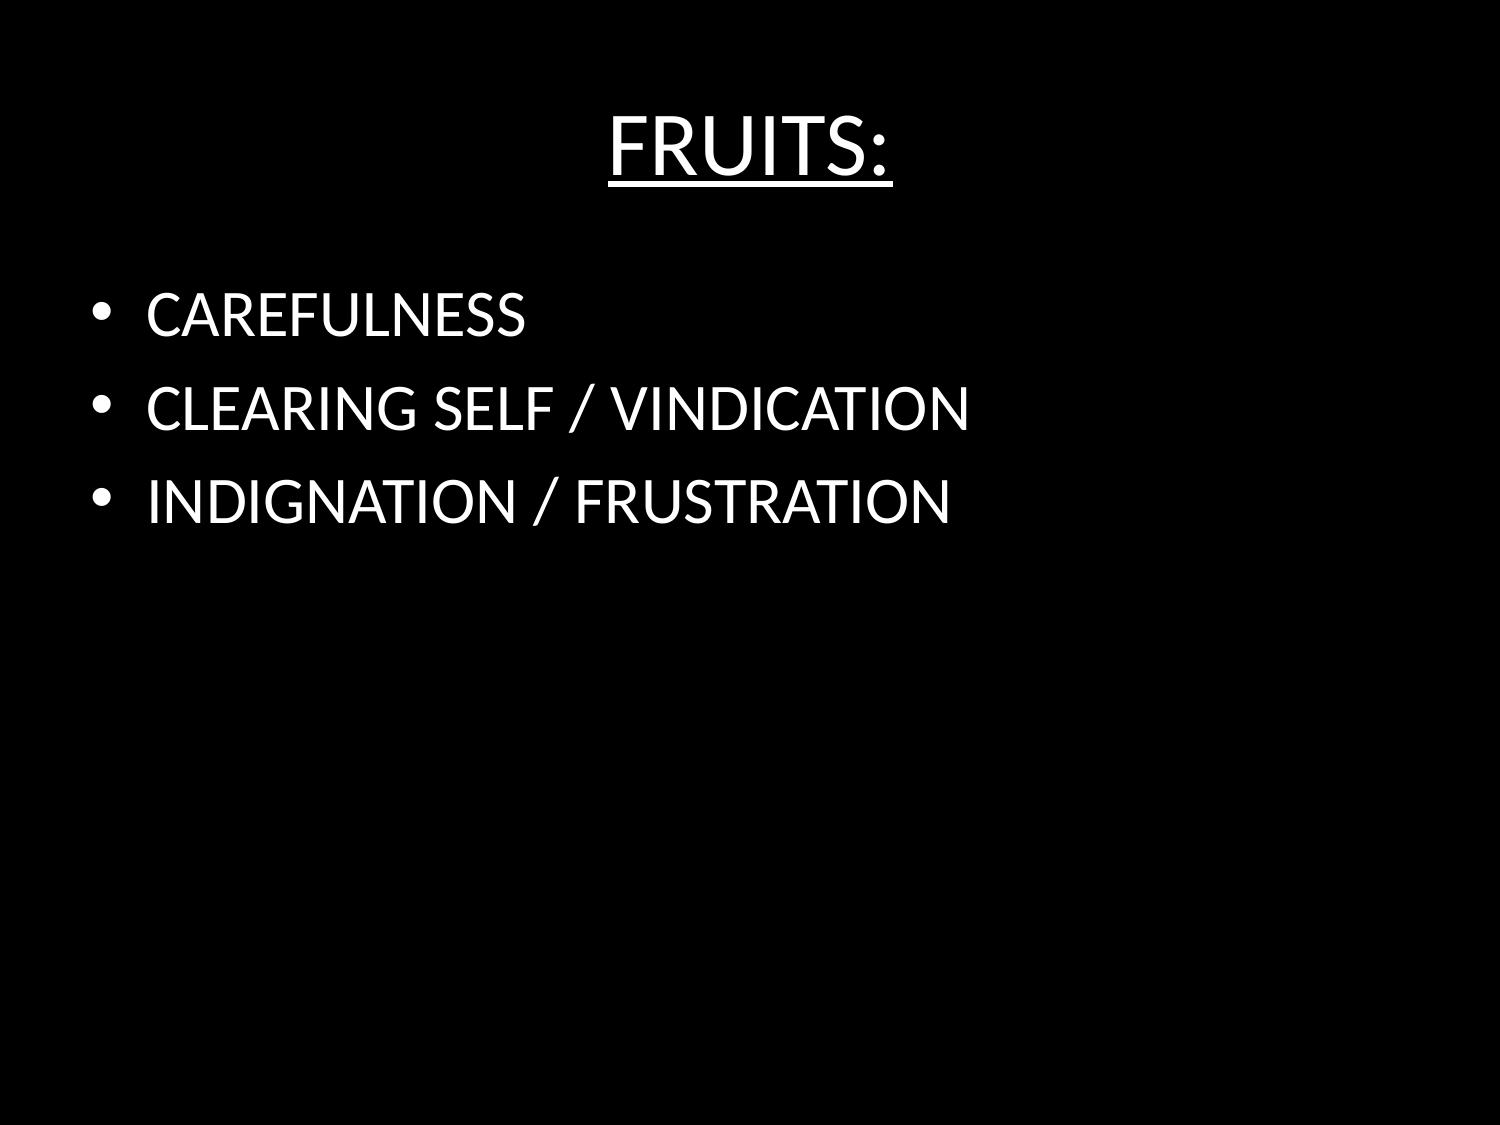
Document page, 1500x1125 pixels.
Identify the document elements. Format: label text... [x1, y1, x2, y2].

title FRUITS: [75, 45, 1425, 233]
list CAREFULNESS CLEARING SELF / VINDICATION INDIGNATION / FRUSTRATION [75, 262, 1425, 1005]
